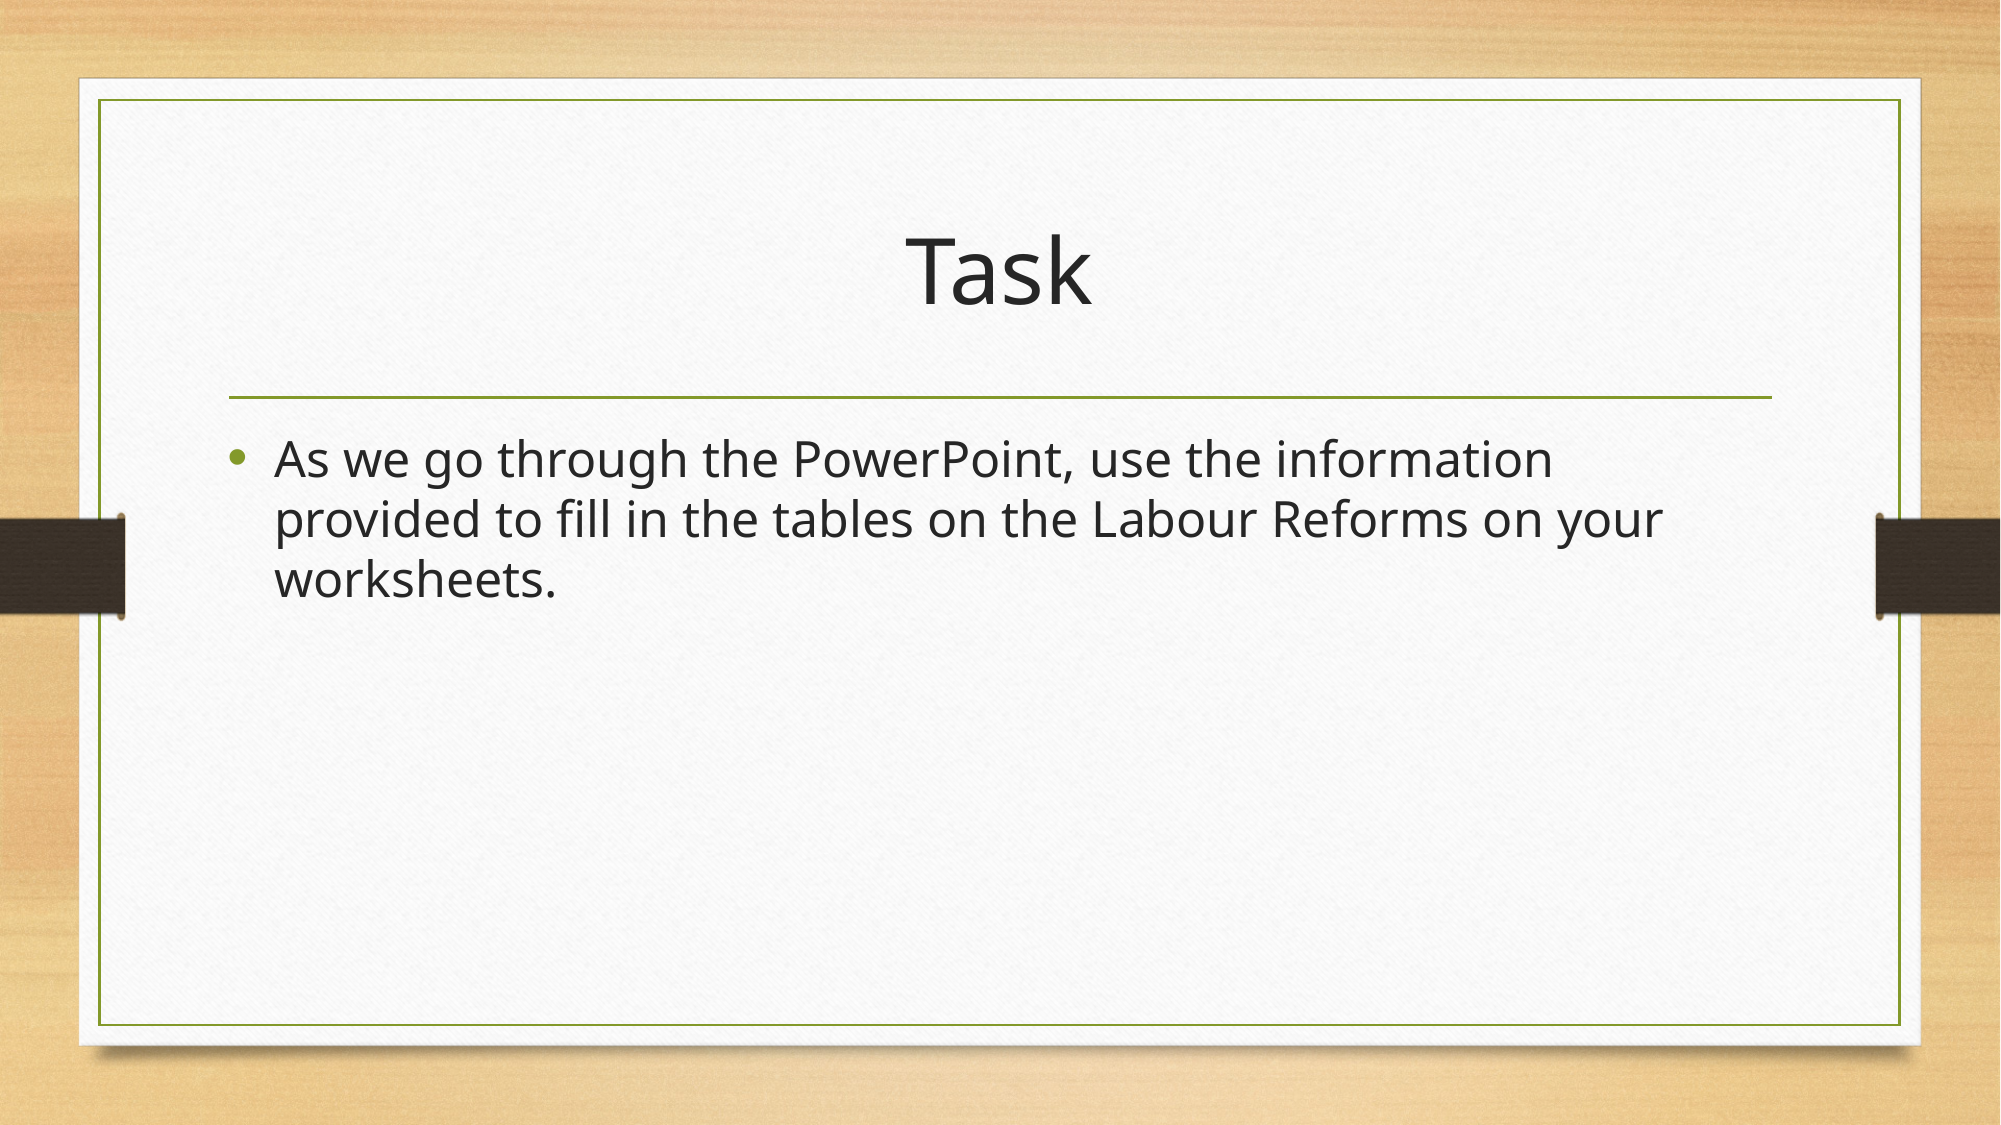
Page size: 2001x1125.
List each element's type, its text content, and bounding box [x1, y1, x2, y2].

title Task [212, 161, 1788, 375]
picture [0, 0, 2001, 1125]
list As we go through the PowerPoint, use the information provided to fill in the tables on the Labour Reforms on your worksheets. [212, 419, 1788, 964]
